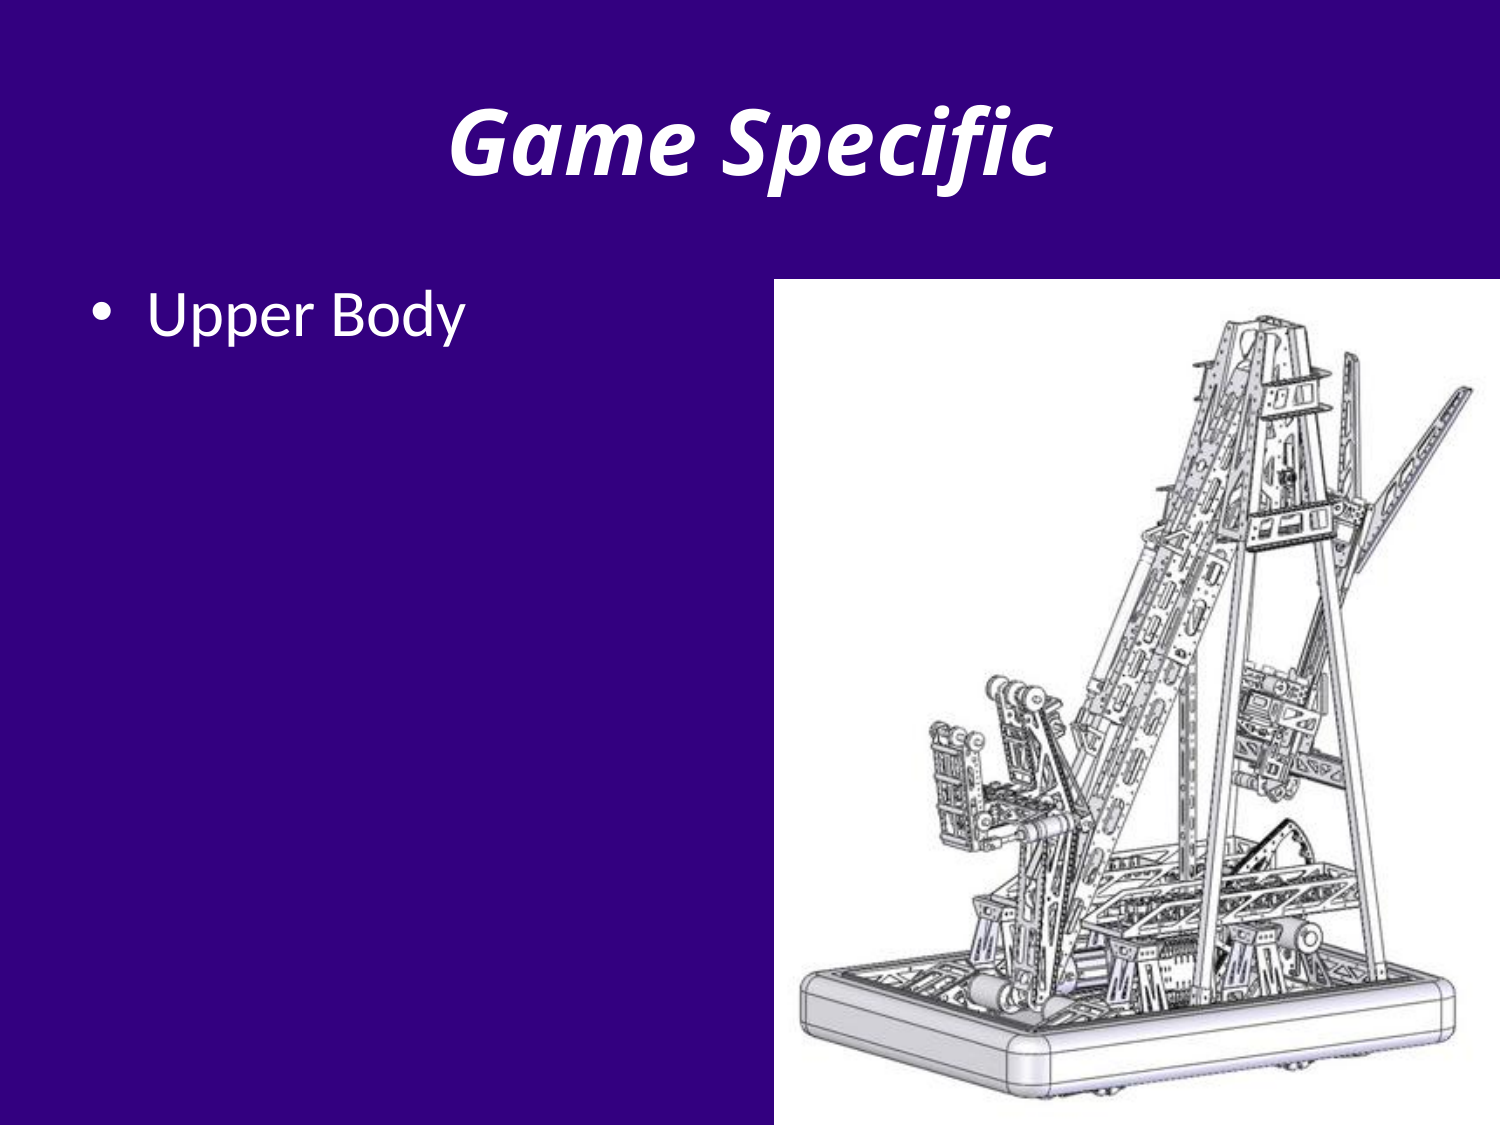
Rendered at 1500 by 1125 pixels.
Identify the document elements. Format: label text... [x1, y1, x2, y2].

list Upper Body [75, 262, 1425, 1005]
title Game Specific [75, 45, 1425, 233]
picture [774, 279, 1500, 1125]
